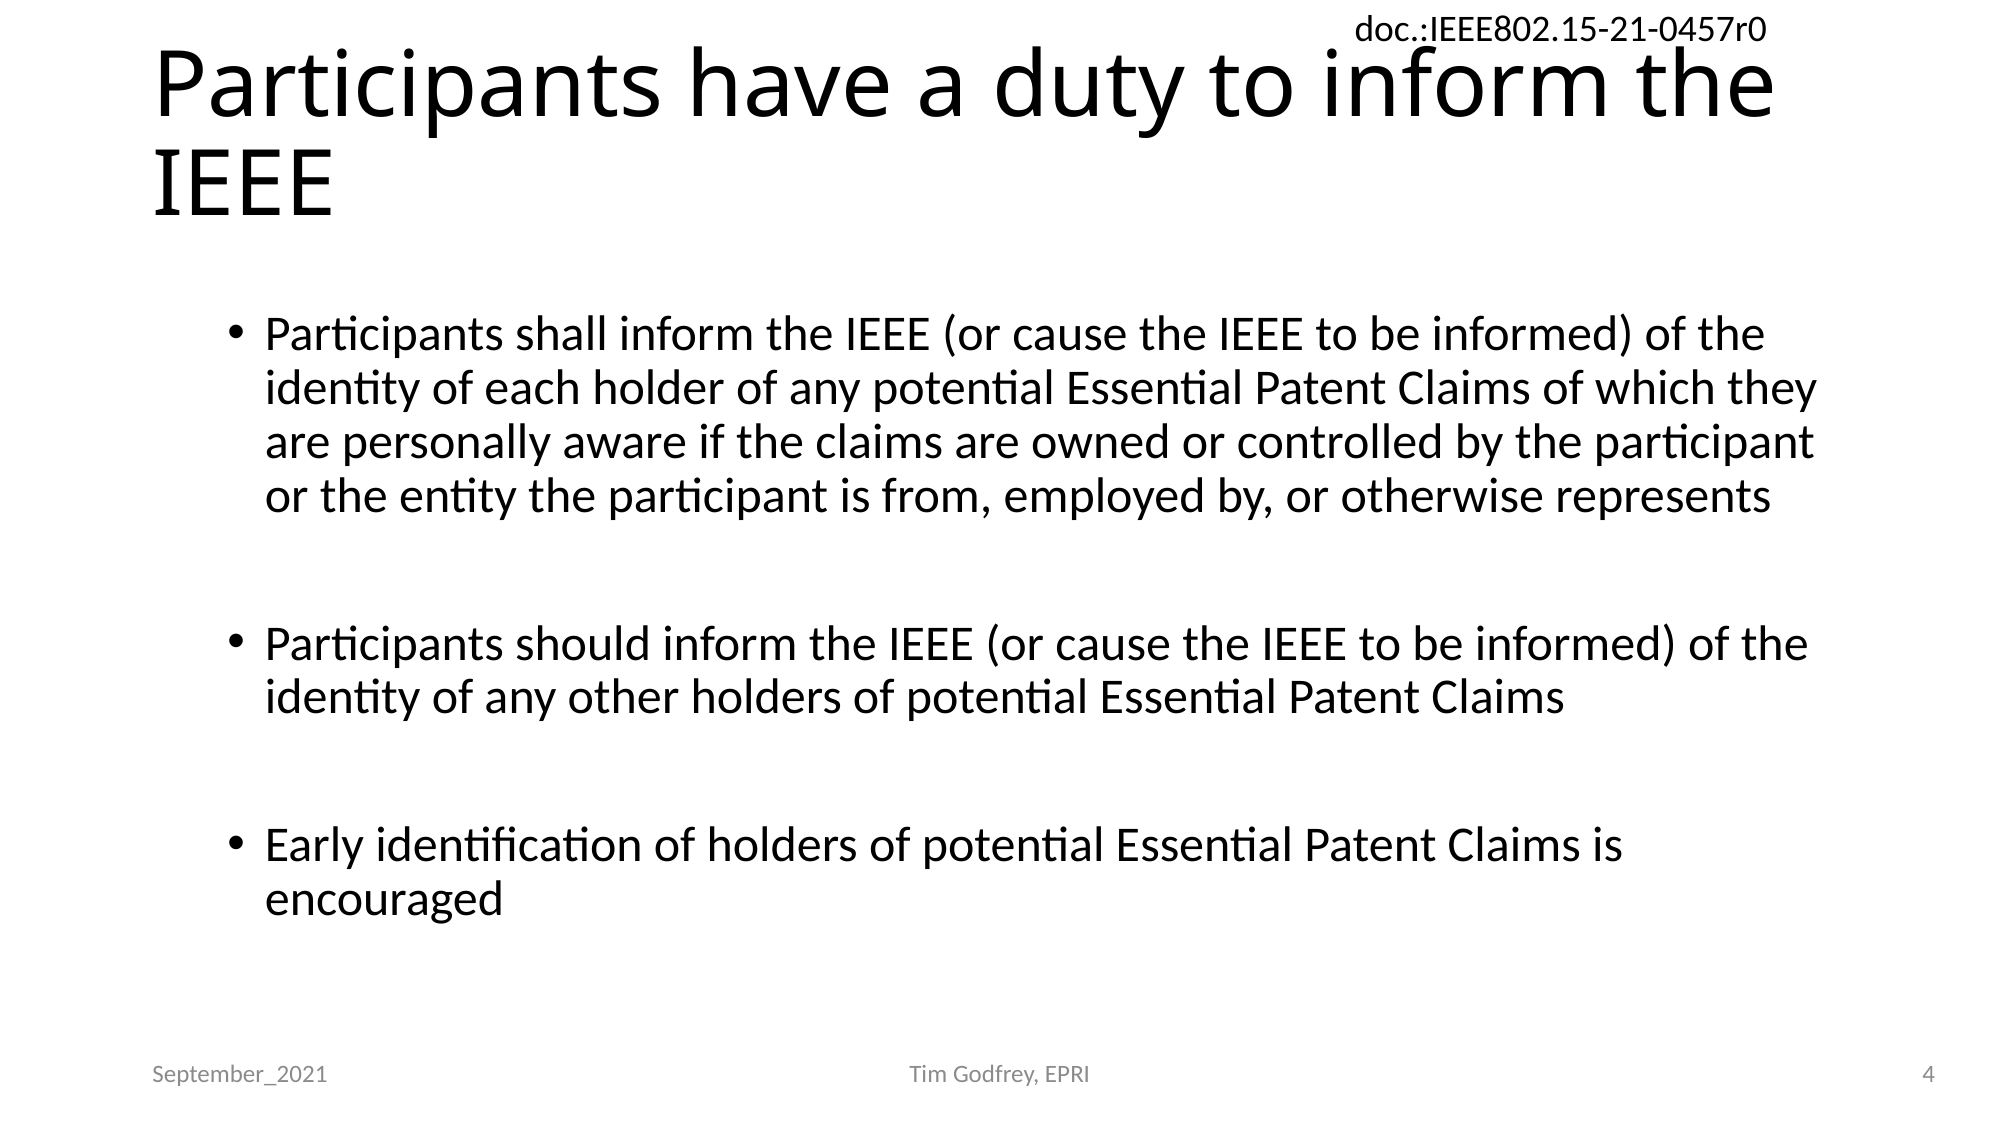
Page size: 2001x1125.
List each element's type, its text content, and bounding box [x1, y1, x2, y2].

title Participants have a duty to inform the IEEE [137, 59, 1863, 213]
footer Tim Godfrey, EPRI [662, 1042, 1338, 1103]
slide_number 4 [1462, 1042, 1950, 1103]
list Participants shall inform the IEEE (or cause the IEEE to be informed) of the identity of each holder of any potential Essential Patent Claims of which they are personally aware if the claims are owned or controlled by the participant or the entity the participant is from, employed by, or otherwise represents Participants should inform the IEEE (or cause the IEEE to be informed) of the identity of any other holders of potential Essential Patent Claims Early identification of holders of potential Essential Patent Claims is encouraged [137, 299, 1863, 1014]
slide_number September_2021 [137, 1042, 588, 1103]
